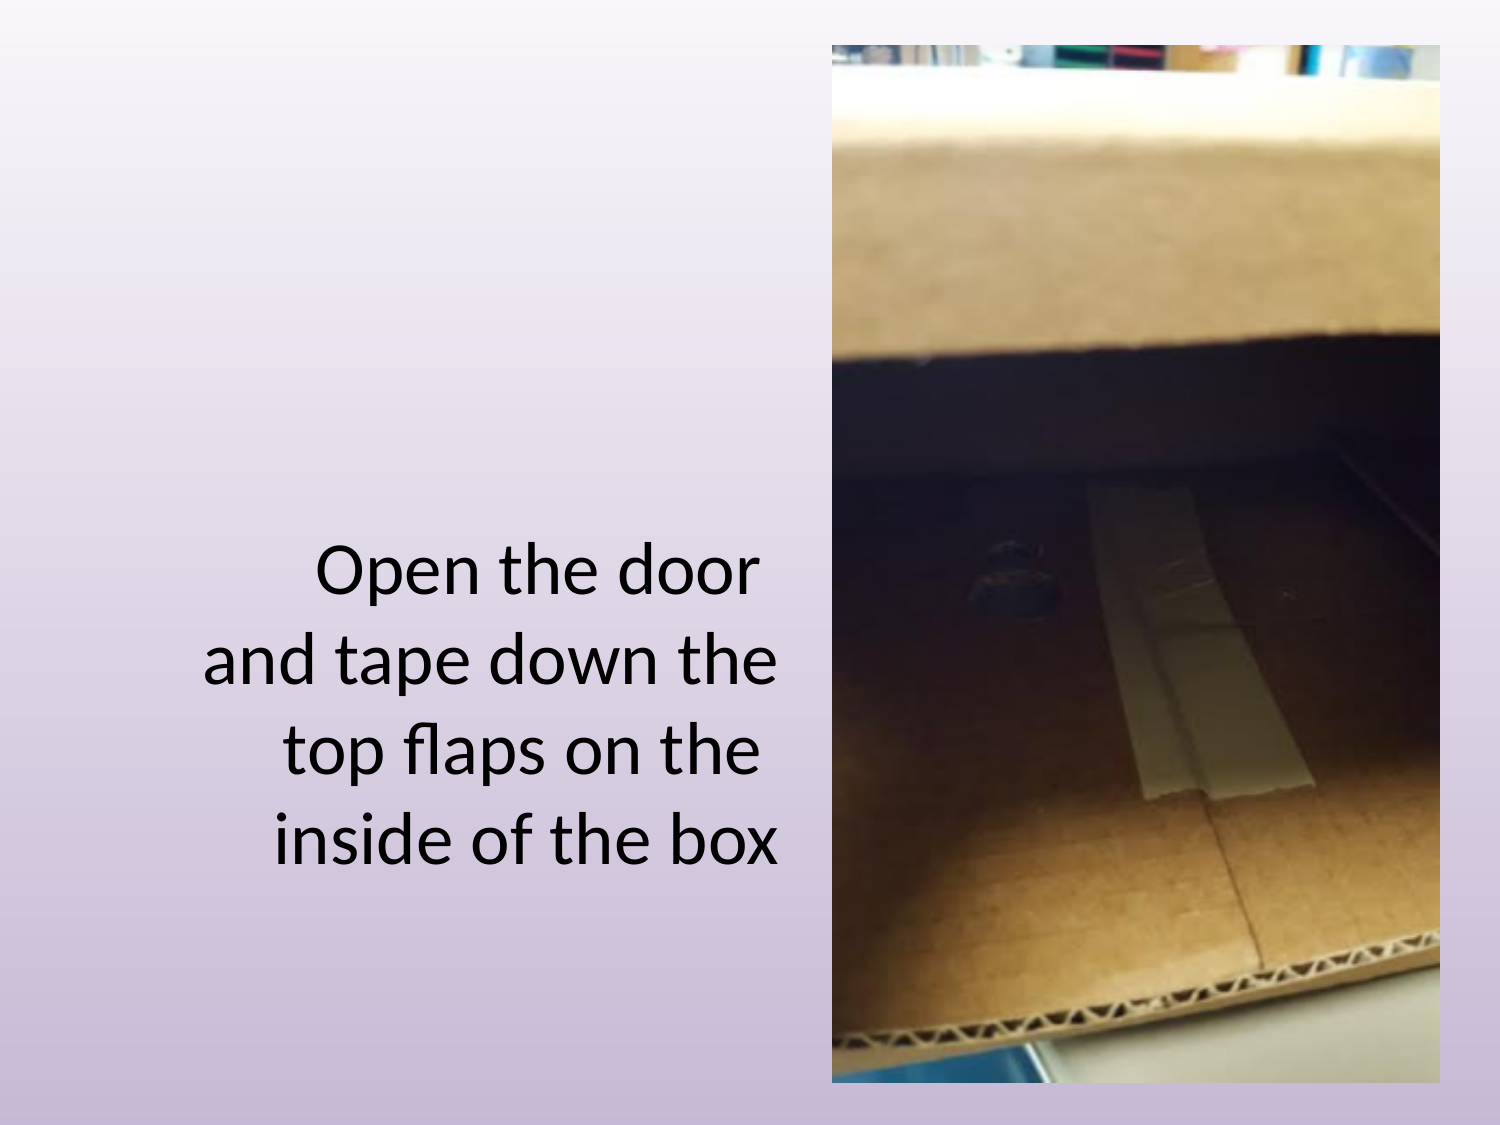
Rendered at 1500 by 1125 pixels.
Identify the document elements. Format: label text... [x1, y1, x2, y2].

title Open the door and tape down the top flaps on the inside of the box [75, 511, 795, 950]
picture [832, 44, 1440, 1083]
